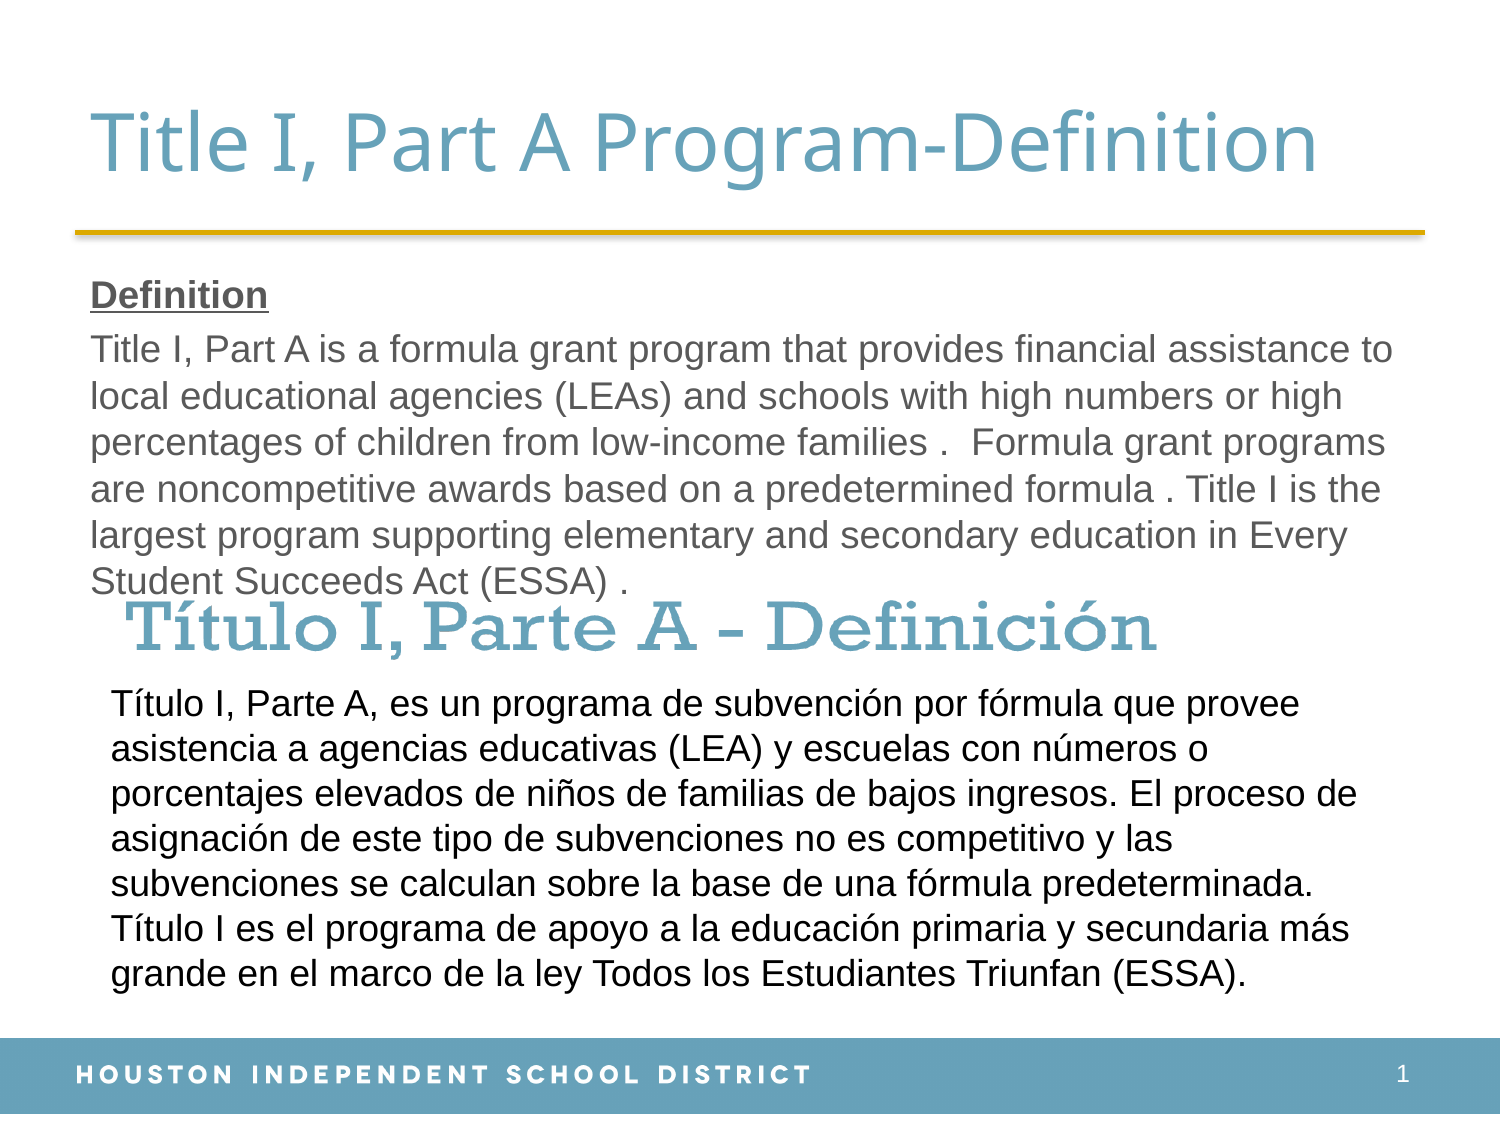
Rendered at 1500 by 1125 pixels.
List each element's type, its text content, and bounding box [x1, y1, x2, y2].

list Definition Title I, Part A is a formula grant program that provides financial assistance to local educational agencies (LEAs) and schools with high numbers or high percentages of children from low-income families . Formula grant programs are noncompetitive awards based on a predetermined formula . Title I is the largest program supporting elementary and secondary education in Every Student Succeeds Act (ESSA) . [75, 262, 1425, 620]
picture [74, 550, 1319, 709]
picture [0, 1038, 1500, 1114]
slide_number 1 [1074, 1042, 1425, 1103]
text_box Título I, Parte A, es un programa de subvención por fórmula que provee asistencia a agencias educativas (LEA) y escuelas con números o porcentajes elevados de niños de familias de bajos ingresos. El proceso de asignación de este tipo de subvenciones no es competitivo y las subvenciones se calculan sobre la base de una fórmula predeterminada. Título I es el programa de apoyo a la educación primaria y secundaria más grande en el marco de la ley Todos los Estudiantes Triunfan (ESSA). [95, 671, 1425, 1002]
title Title I, Part A Program-Definition [75, 45, 1425, 233]
